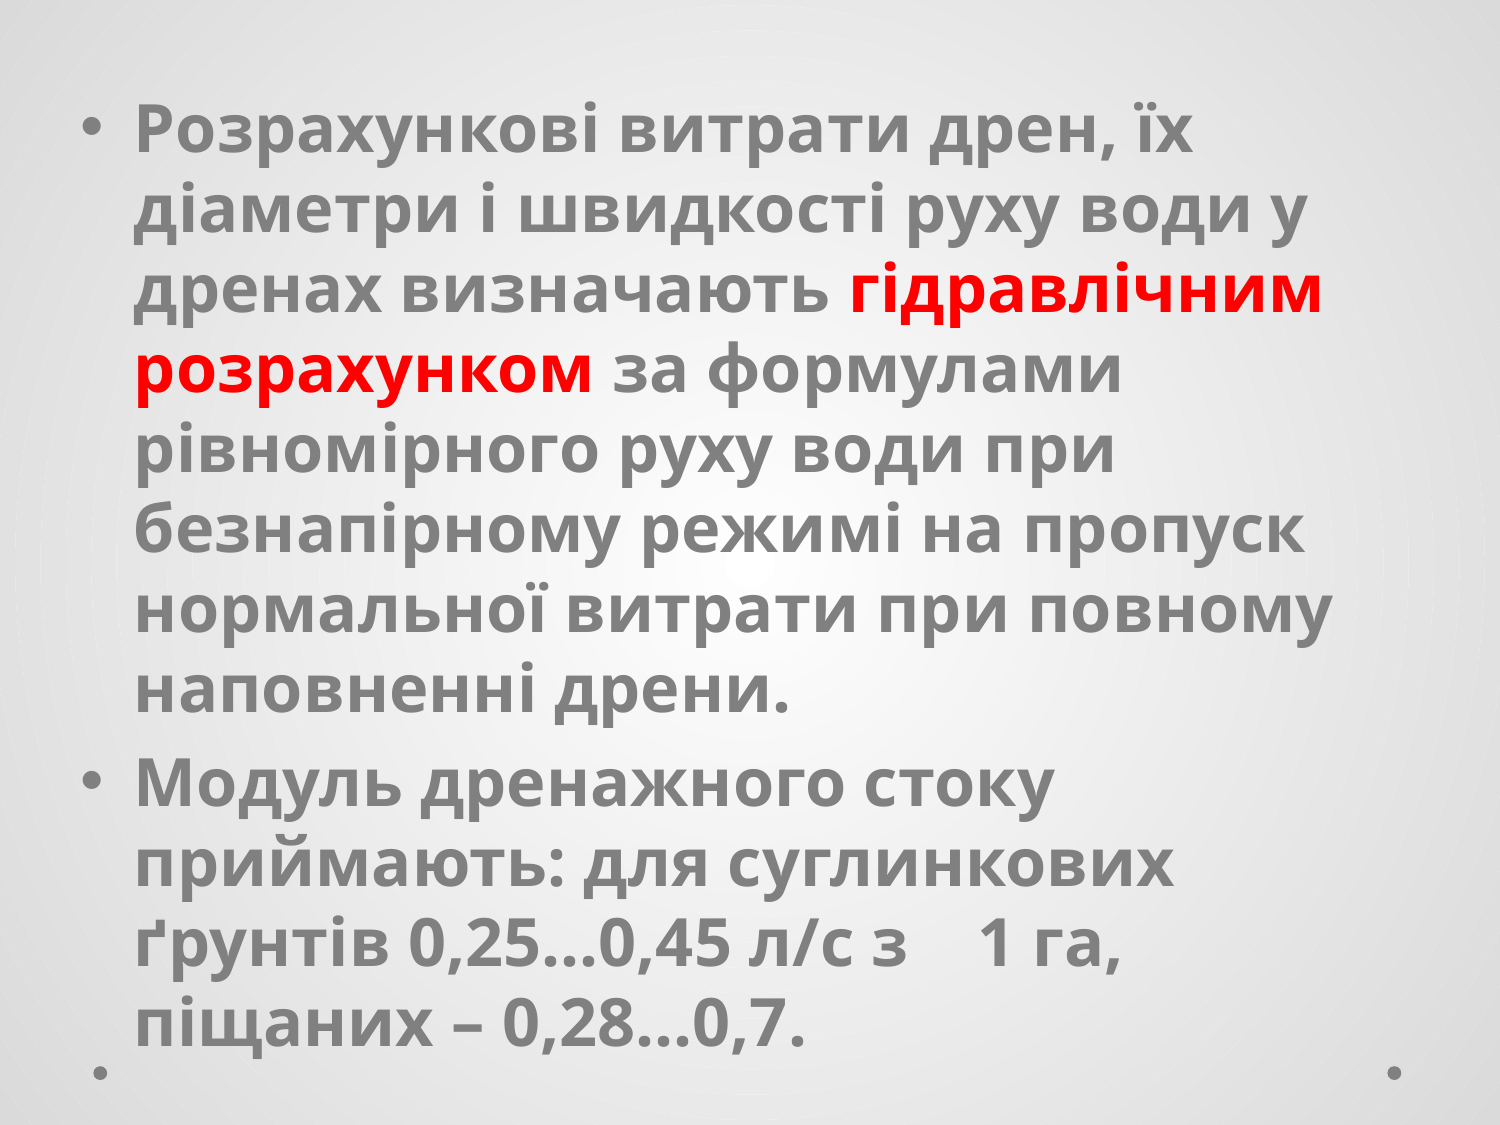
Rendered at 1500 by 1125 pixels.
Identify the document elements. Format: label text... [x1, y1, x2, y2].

list Розрахункові витрати дрен, їх діаметри і швидкості руху води у дренах визначають гідравлічним розрахунком за формулами рівномірного руху води при безнапірному режимі на пропуск нормальної витрати при повному наповненні дрени. Модуль дренажного стоку приймають: для суглинкових ґрунтів 0,25…0,45 л/с з 1 га, піщаних – 0,28…0,7. [64, 78, 1425, 1071]
